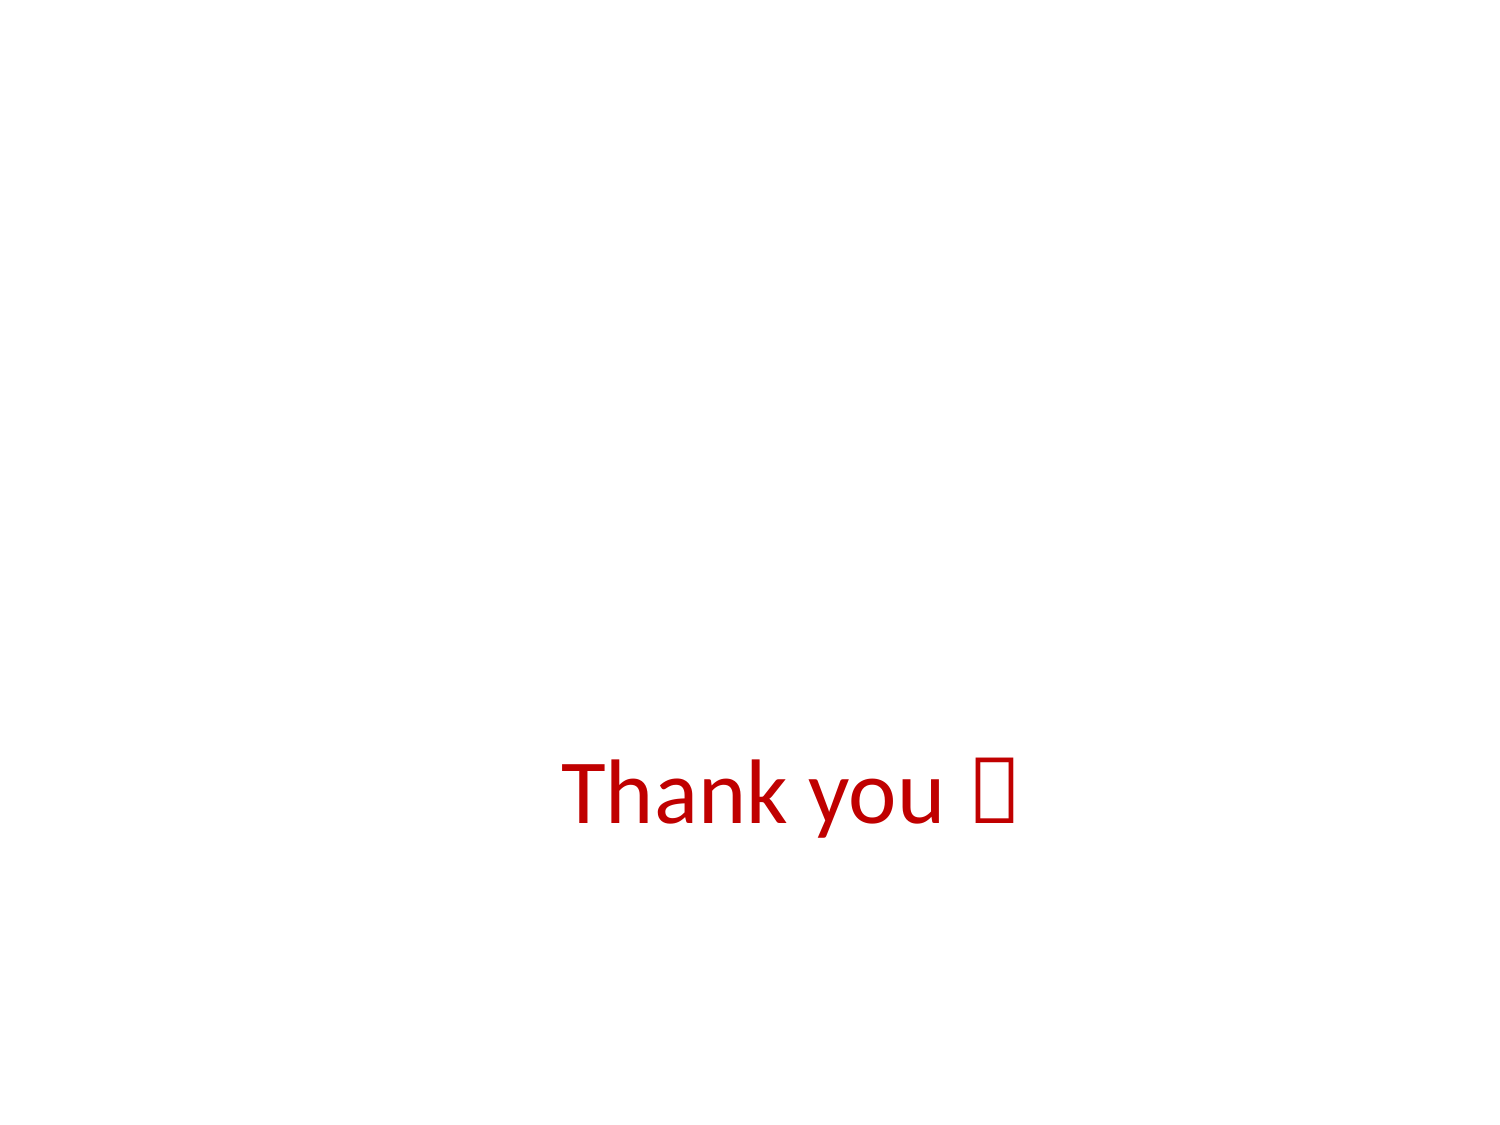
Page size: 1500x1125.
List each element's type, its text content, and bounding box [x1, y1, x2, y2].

title Thank you  [253, 682, 1351, 893]
